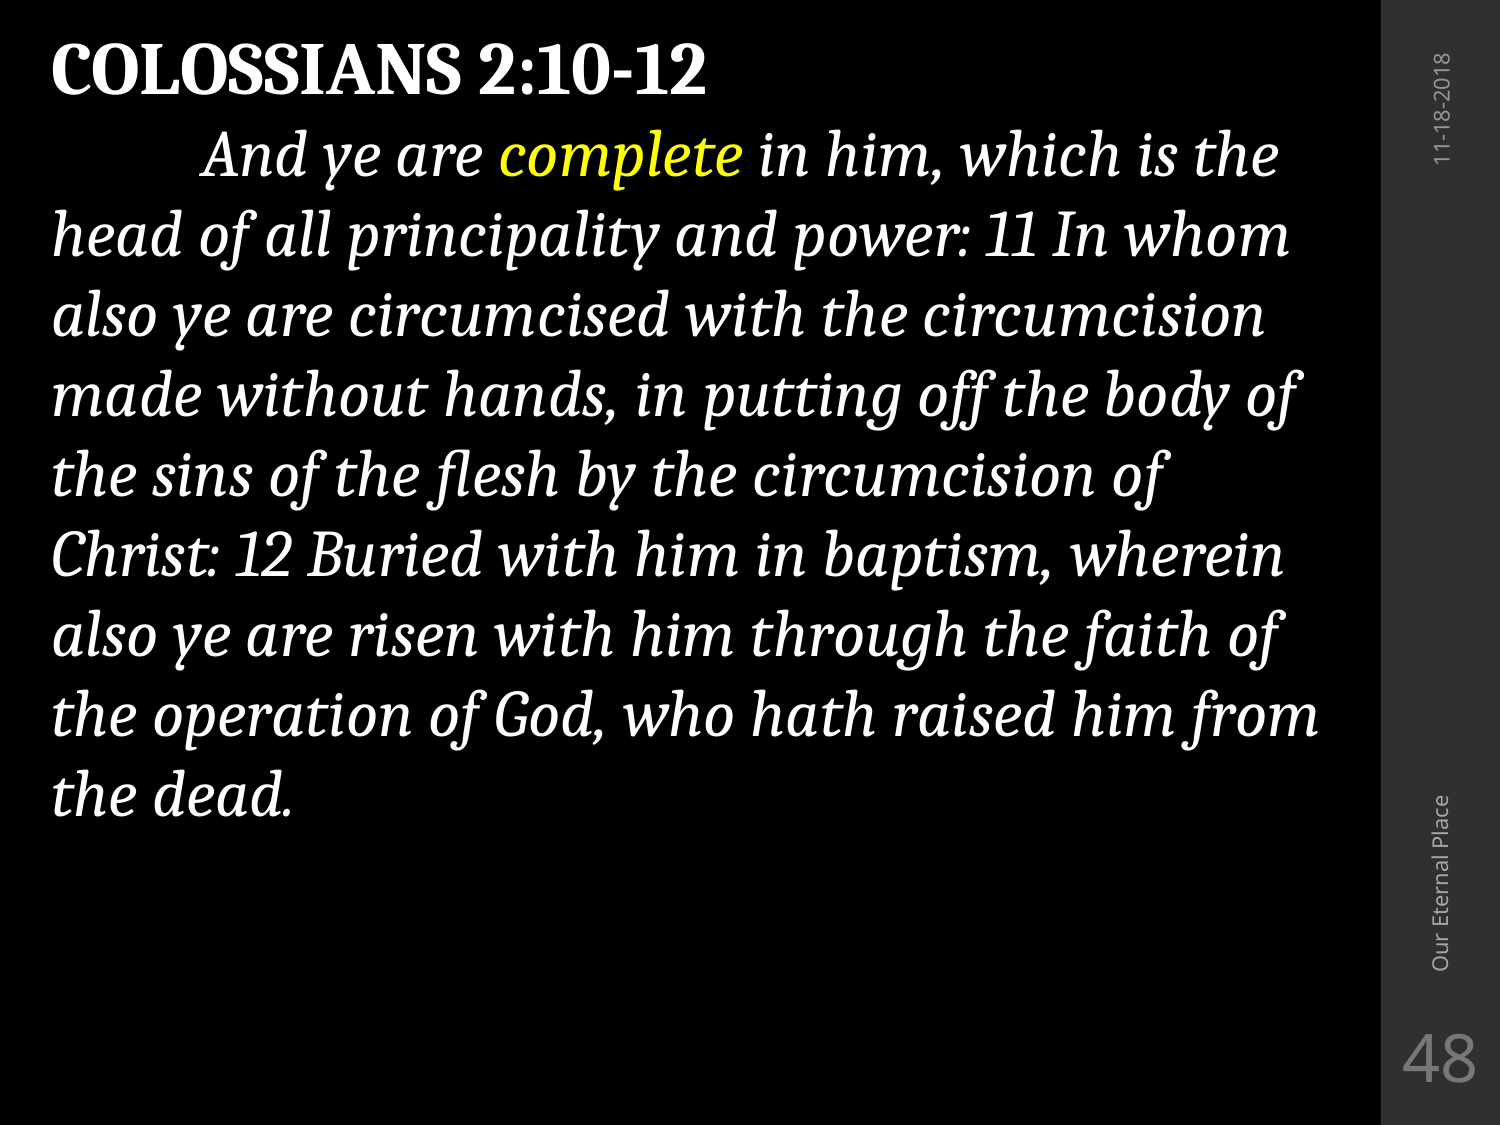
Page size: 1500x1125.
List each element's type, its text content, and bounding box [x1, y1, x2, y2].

slide_number 48 [1384, 1012, 1498, 1110]
footer Our Eternal Place [1418, 400, 1464, 988]
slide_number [1418, 37, 1464, 351]
text_box COLOSSIANS 2:10-12 And ye are complete in him, which is the head of all principality and power: 11 In whom also ye are circumcised with the circumcision made without hands, in putting off the body of the sins of the flesh by the circumcision of Christ: 12 Buried with him in baptism, wherein also ye are risen with him through the faith of the operation of God, who hath raised him from the dead. [36, 12, 1363, 837]
